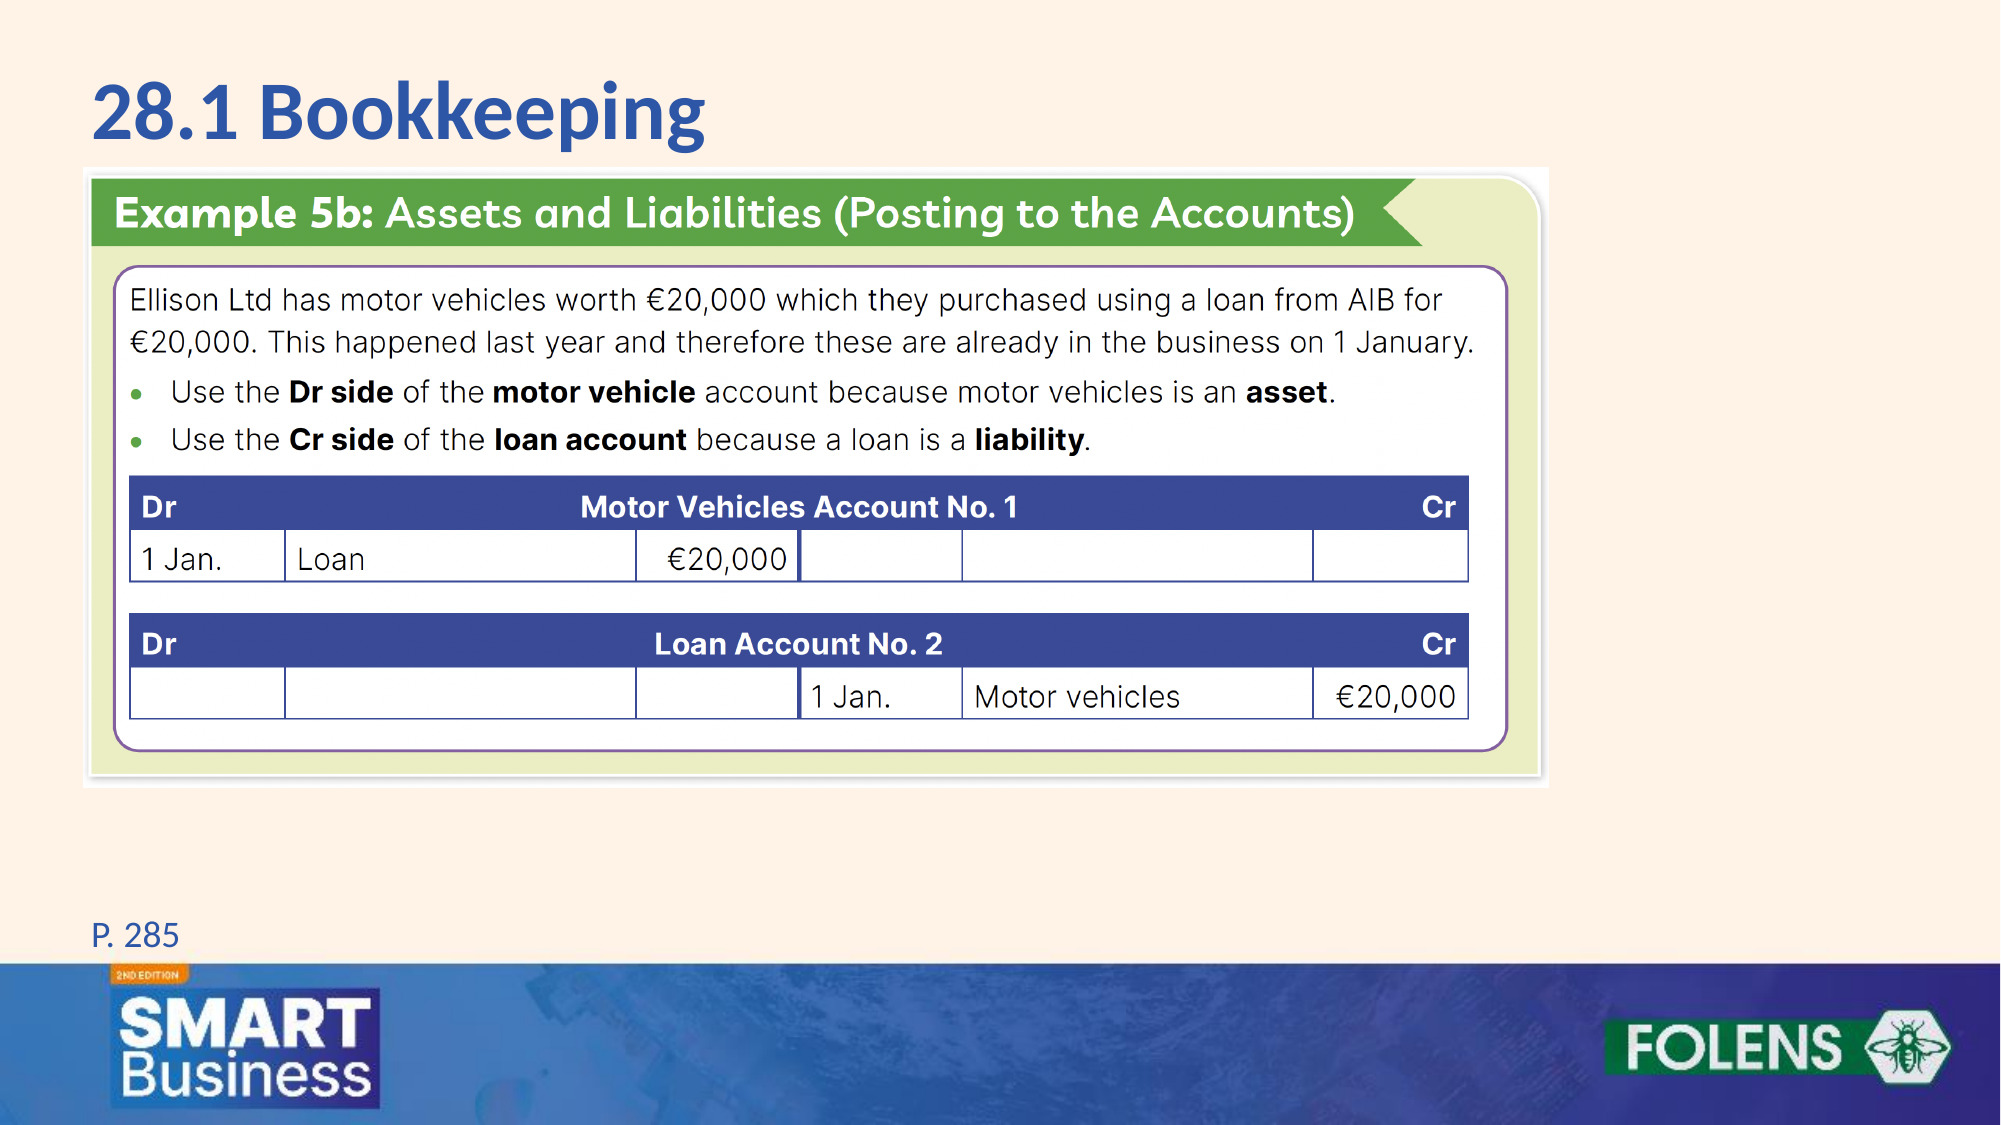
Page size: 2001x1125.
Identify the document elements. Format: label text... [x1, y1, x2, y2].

picture [0, 0, 2001, 1125]
text_box 28.1 Bookkeeping [83, 59, 1794, 165]
text_box P. 285 [83, 902, 1069, 962]
